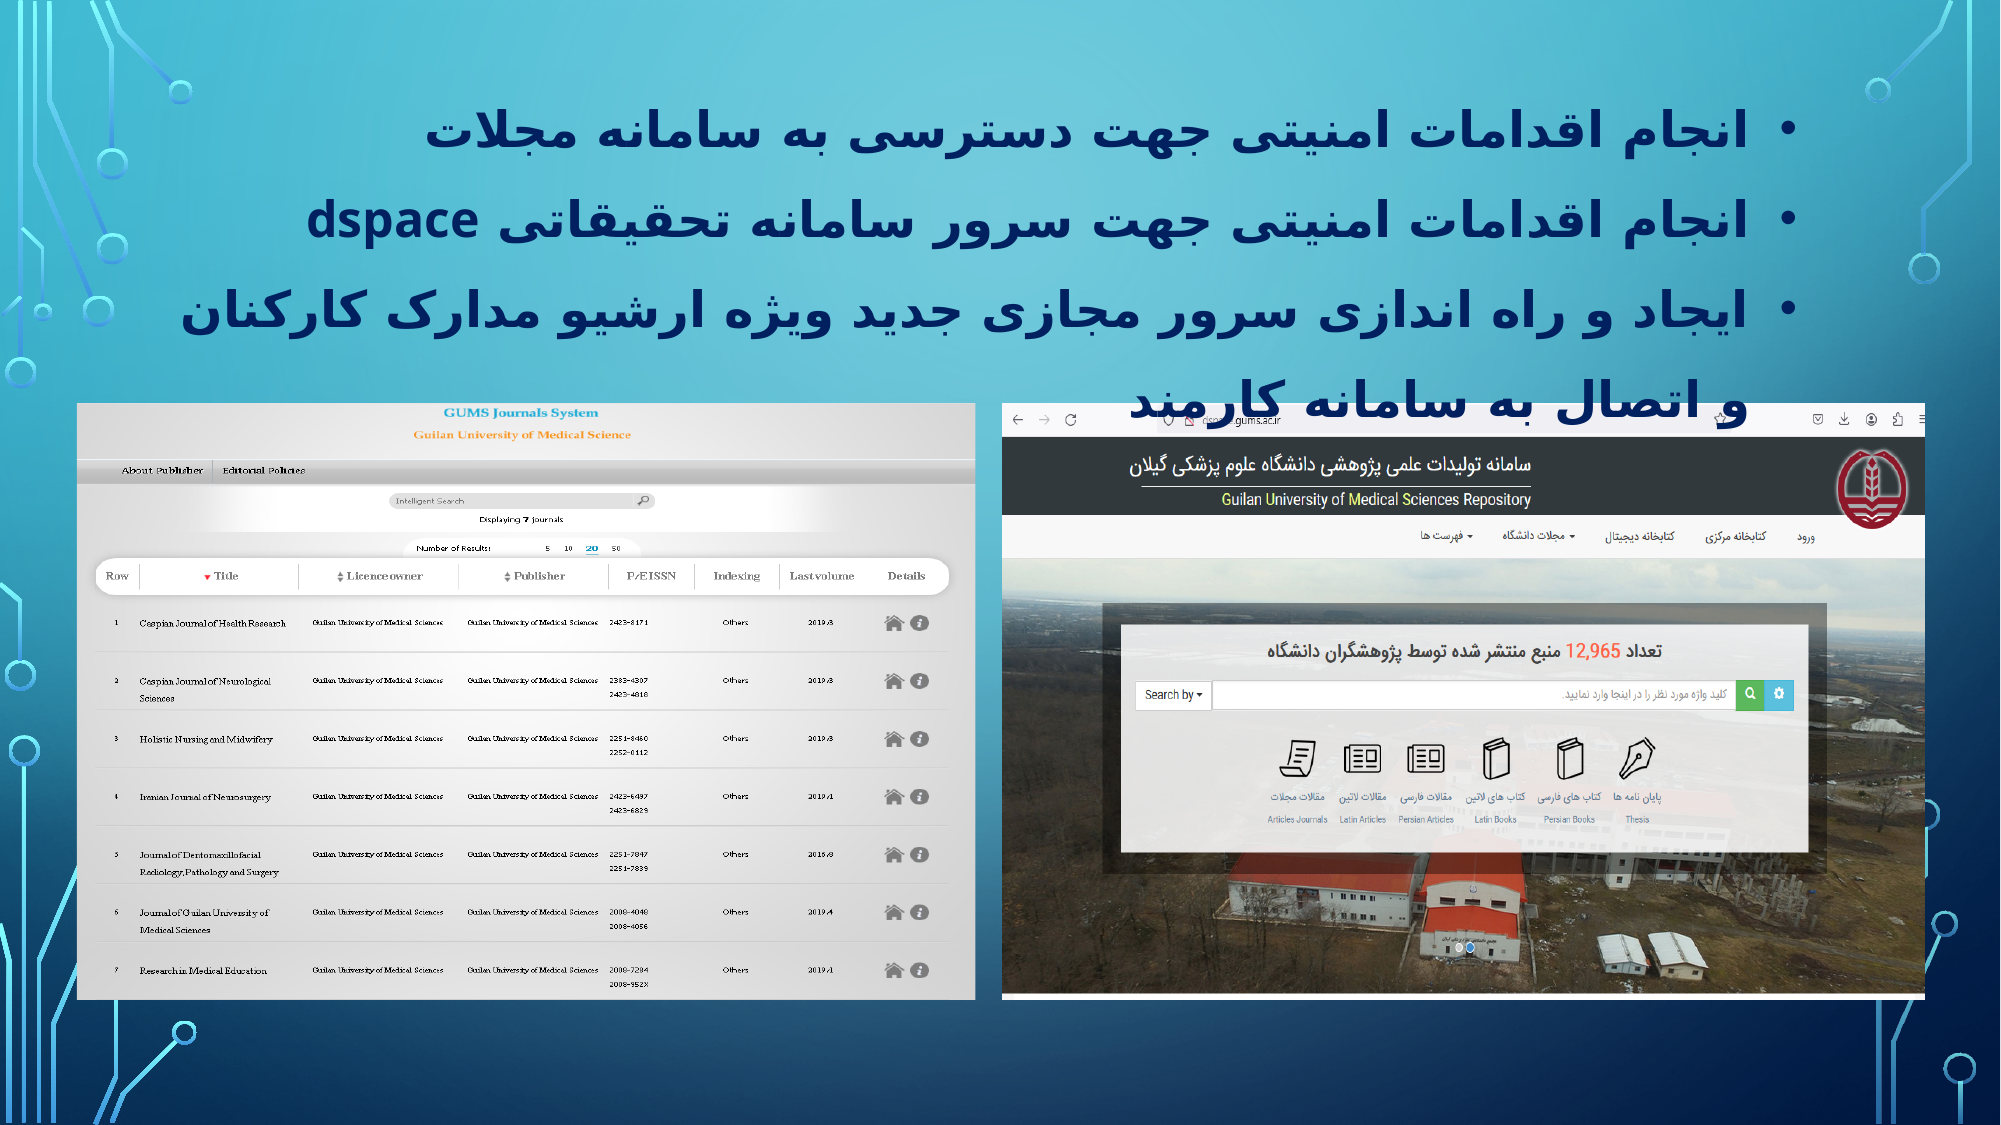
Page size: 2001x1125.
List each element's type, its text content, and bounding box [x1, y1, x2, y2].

picture [76, 403, 976, 1001]
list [1002, 403, 1925, 1001]
text_box انجام اقدامات امنیتی جهت دسترسی به سامانه مجلات انجام اقدامات امنیتی جهت سرور سامانه تحقیقاتی dspace ایجاد و راه اندازی سرور مجازی جدید ویژه ارشیو مدارک کارکنان و ‌اتصال به سامانه کارمند [139, 60, 1812, 706]
